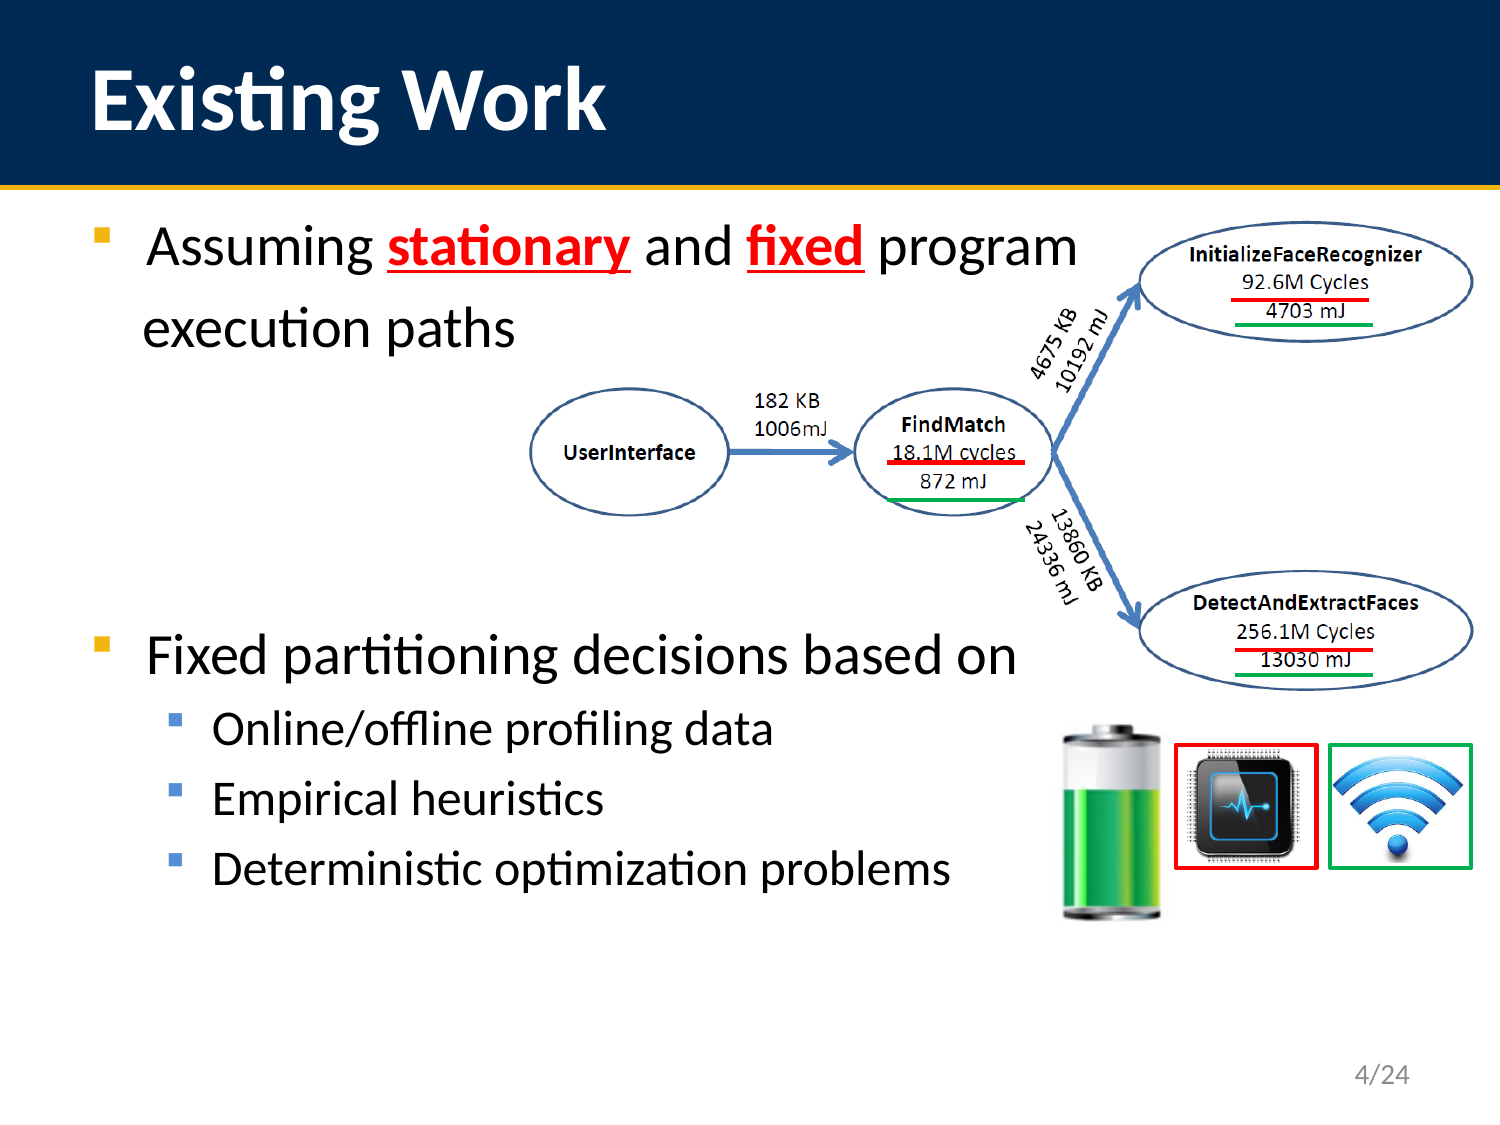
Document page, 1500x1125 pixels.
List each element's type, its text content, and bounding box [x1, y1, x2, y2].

text_box [1174, 743, 1319, 870]
picture [1316, 751, 1480, 863]
text_box [1328, 743, 1473, 749]
picture [512, 199, 1488, 938]
picture [1187, 749, 1301, 863]
slide_number 4/24 [1074, 1042, 1425, 1103]
title Existing Work [75, 0, 1425, 188]
list Assuming stationary and fixed program execution paths Fixed partitioning decisions based on Online/offline profiling data Empirical heuristics Deterministic optimization problems [75, 200, 1425, 1025]
